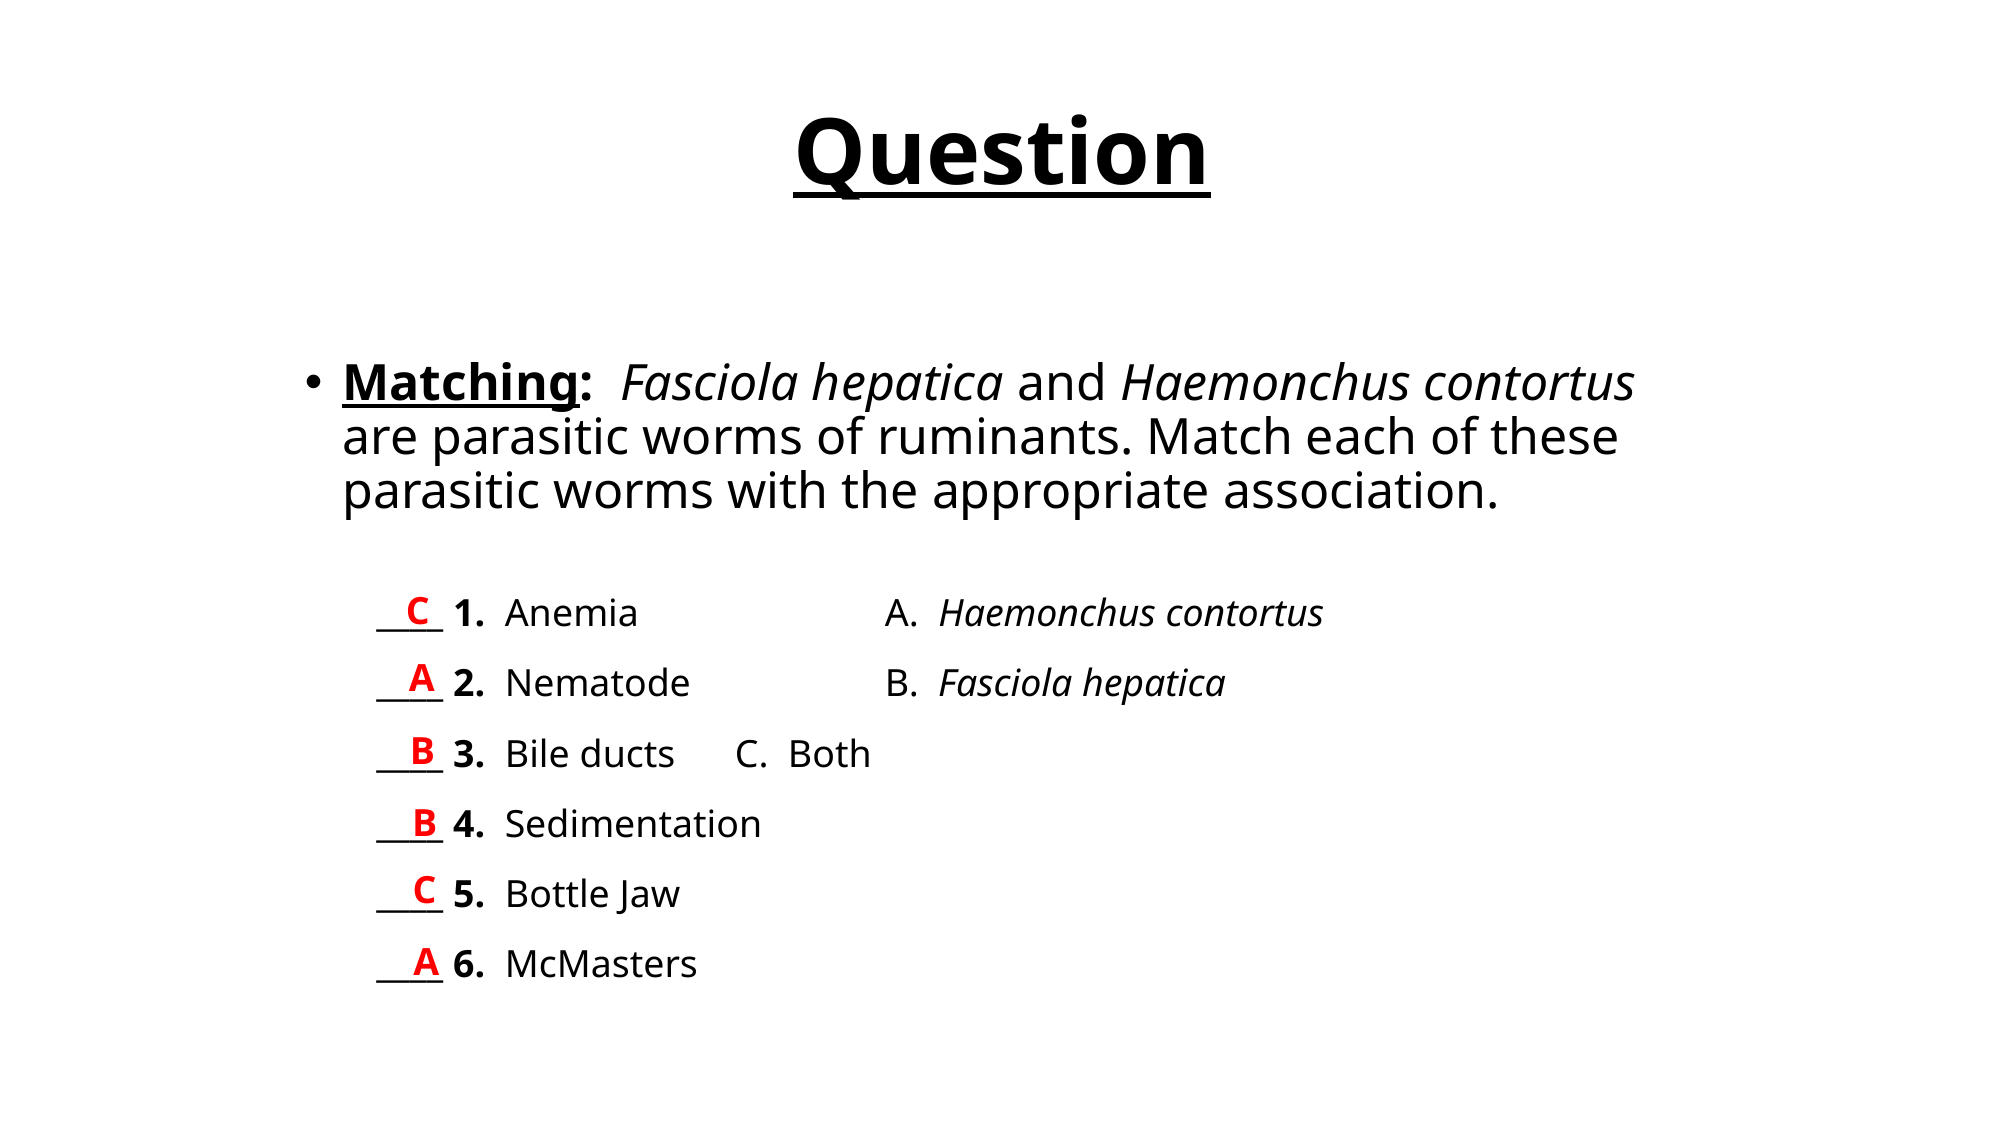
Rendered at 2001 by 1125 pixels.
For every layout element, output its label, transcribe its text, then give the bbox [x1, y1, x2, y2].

text_box C [397, 858, 452, 919]
text_box B [395, 719, 450, 780]
title Question [437, 35, 1568, 275]
list Matching: Fasciola hepatica and Haemonchus contortus are parasitic worms of ruminants. Match each of these parasitic worms with the appropriate association. [289, 350, 1715, 563]
text_box ____ 1. Anemia A. Haemonchus contortus ____ 2. Nematode B. Fasciola hepatica ____ 3. Bile ducts C. Both ____ 4. Sedimentation ____ 5. Bottle Jaw ____ 6. McMasters [361, 581, 1717, 993]
text_box A [394, 646, 450, 706]
text_box A [398, 931, 455, 991]
text_box B [397, 791, 453, 851]
text_box C [391, 579, 445, 639]
